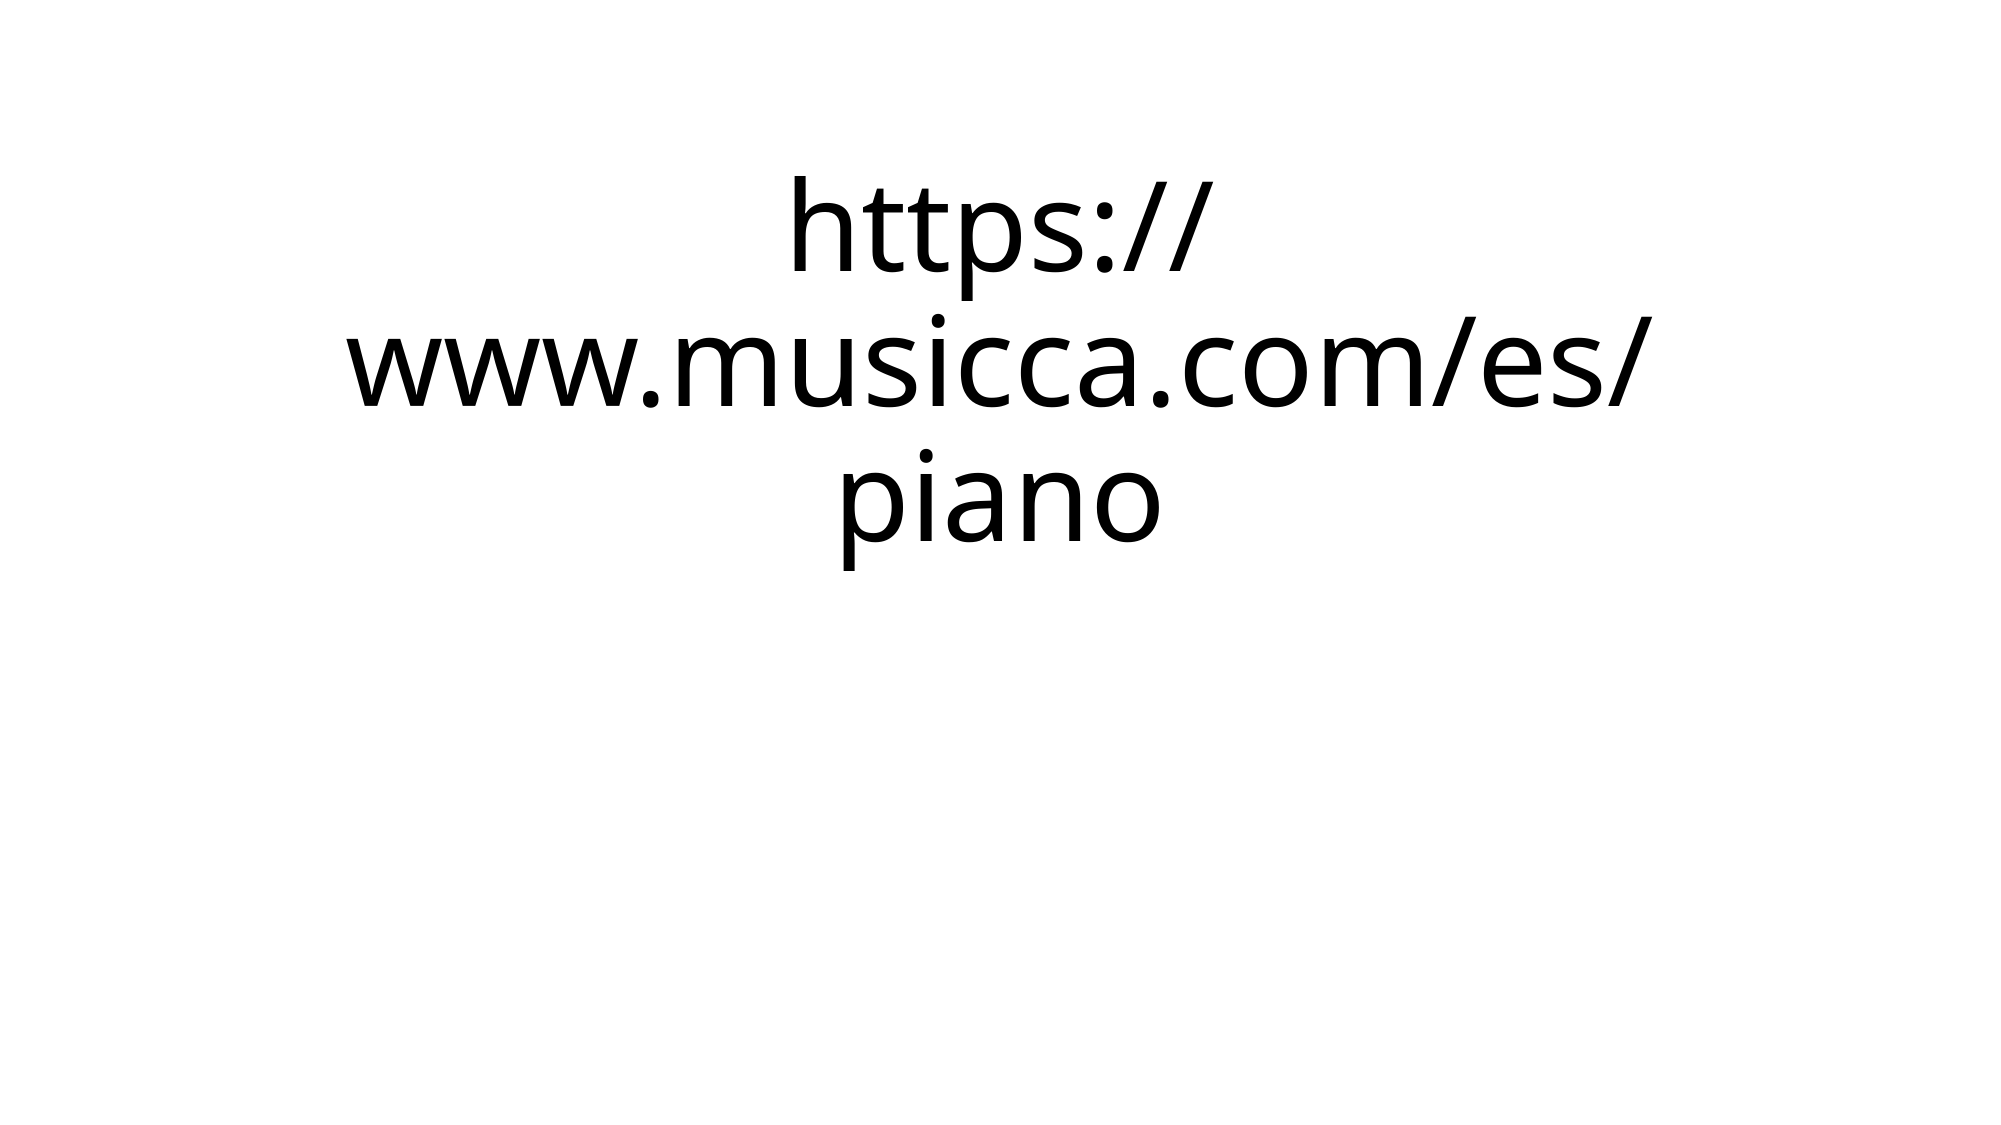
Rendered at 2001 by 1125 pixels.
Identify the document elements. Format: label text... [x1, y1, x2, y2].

title https://www.musicca.com/es/piano [249, 184, 1750, 576]
